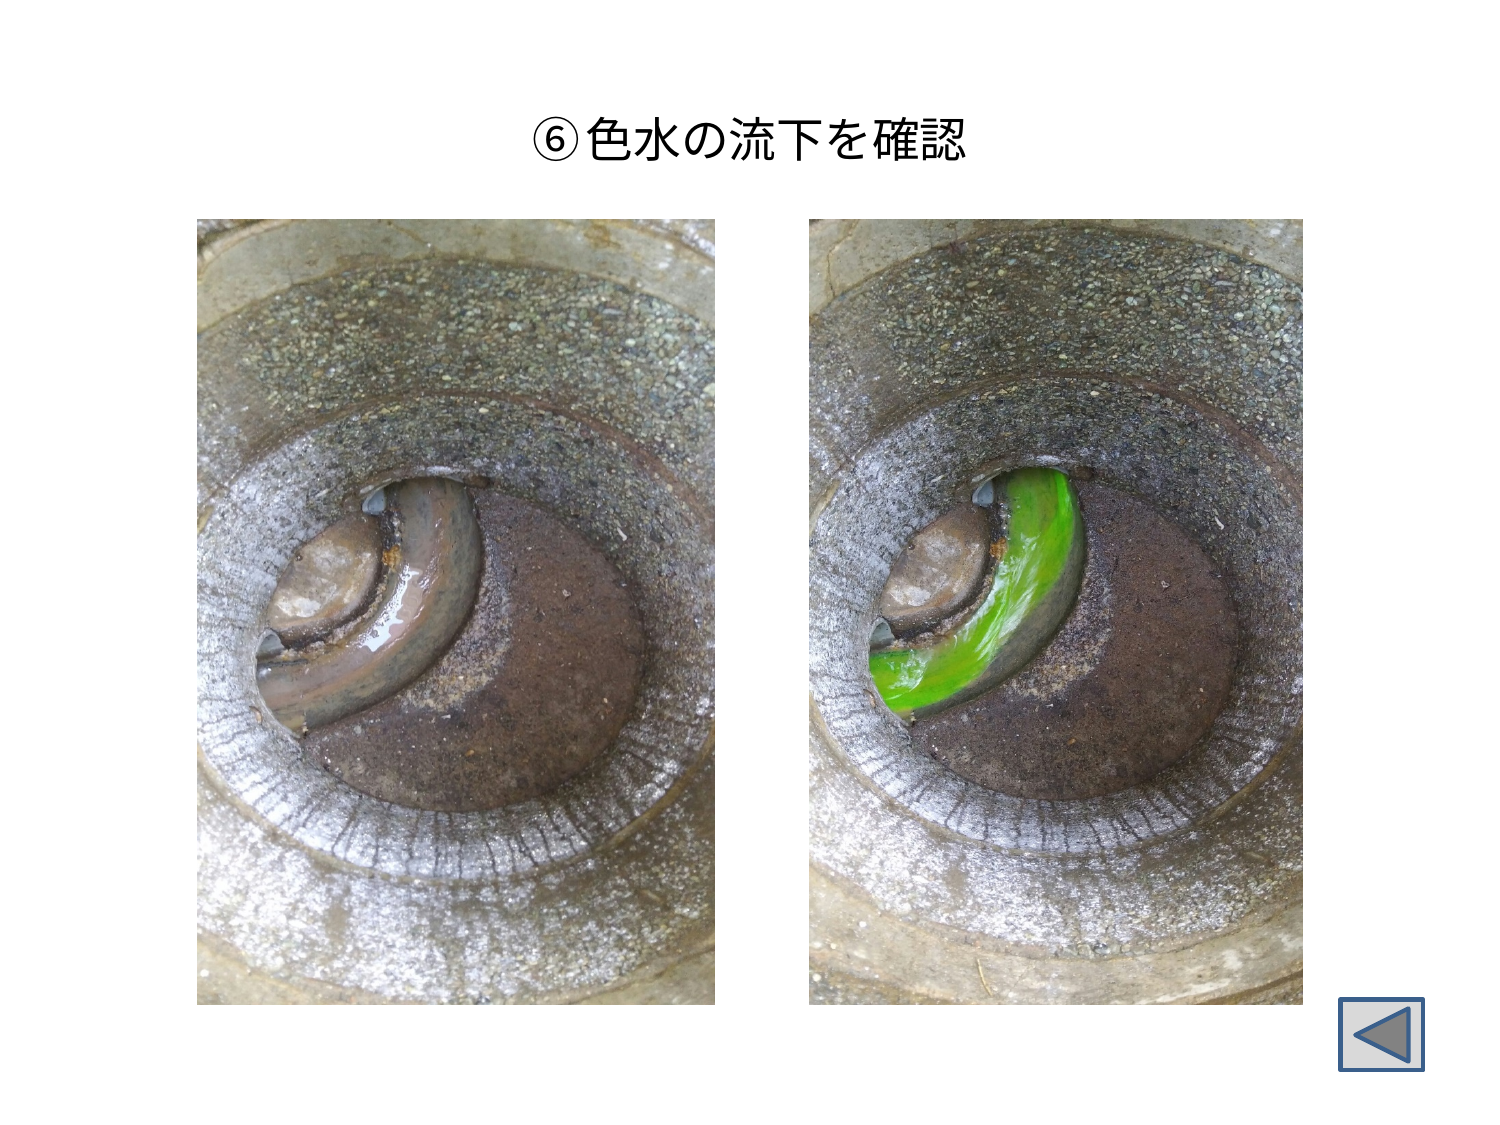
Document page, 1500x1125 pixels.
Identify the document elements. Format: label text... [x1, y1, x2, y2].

text_box [1338, 997, 1425, 1072]
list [808, 219, 1303, 1006]
title ⑥色水の流下を確認 [75, 45, 1425, 233]
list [197, 219, 715, 1006]
